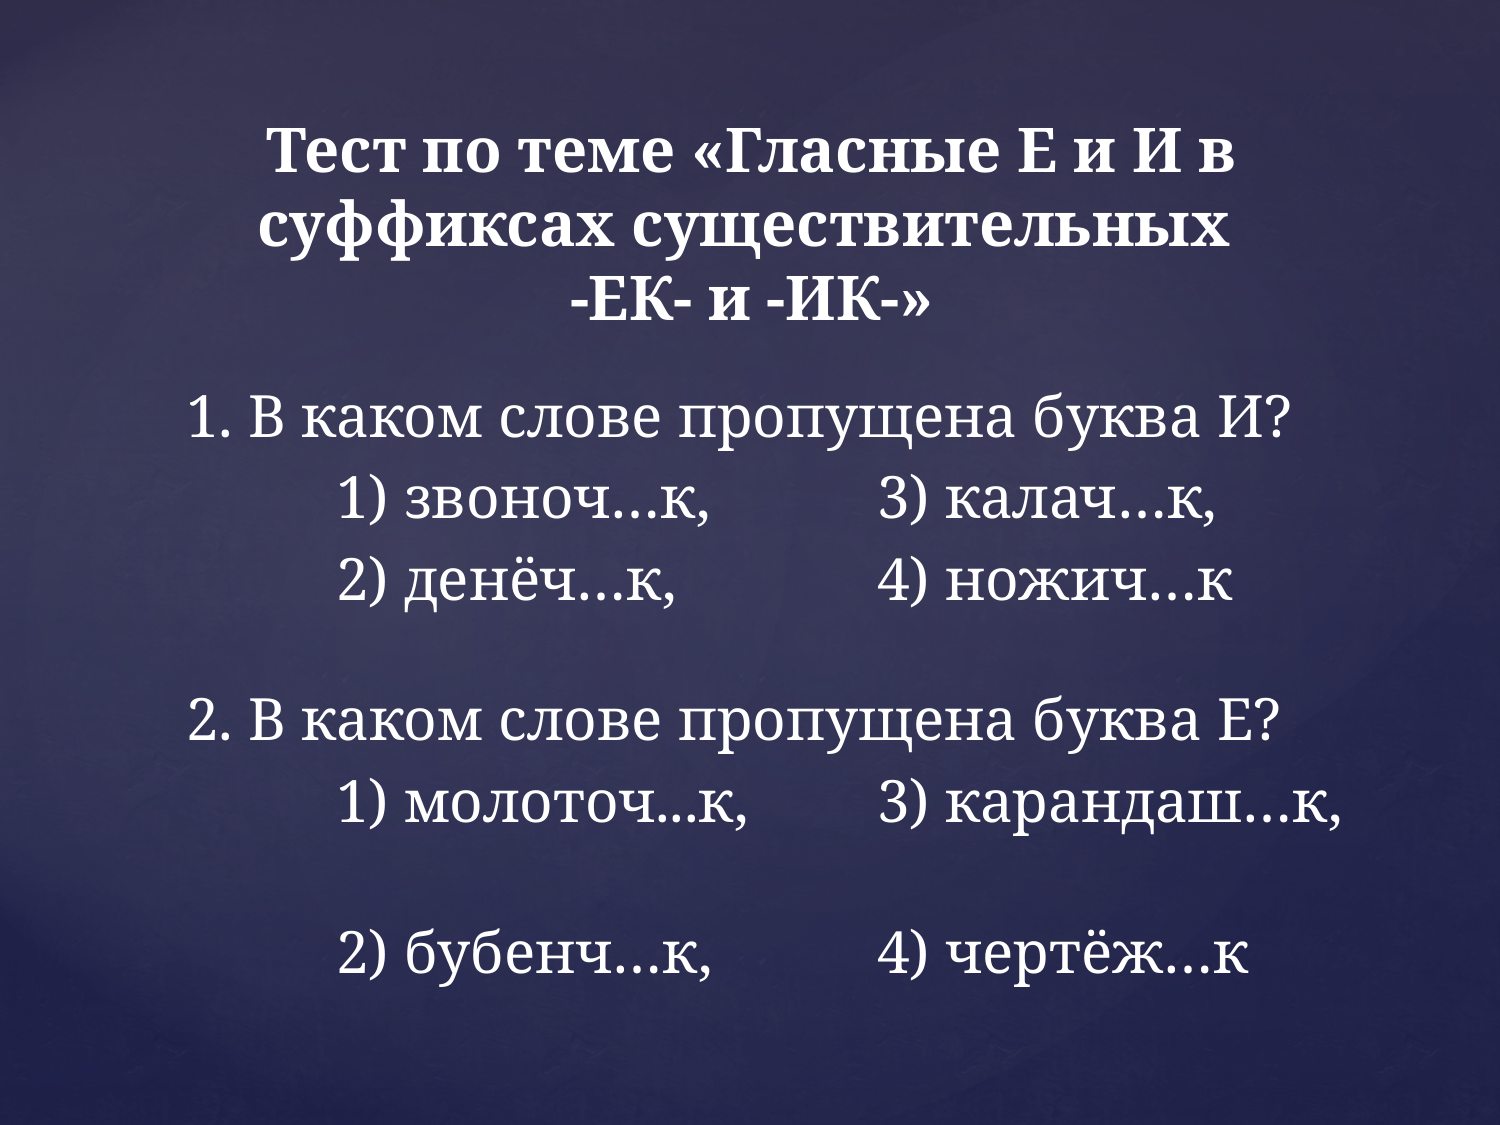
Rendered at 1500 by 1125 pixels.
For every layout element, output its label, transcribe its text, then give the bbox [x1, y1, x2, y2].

list 1. В каком слове пропущена буква И? 1) звоноч…к, 3) калач…к, 2) денёч…к, 4) ножич…к 2. В каком слове пропущена буква Е? 1) молоточ...к, 3) карандаш…к, 2) бубенч…к, 4) чертёж…к [171, 431, 1415, 1106]
title Тест по теме «Гласные Е и И в суффиксах существительных -ЕК- и -ИК-» [76, 101, 1427, 431]
